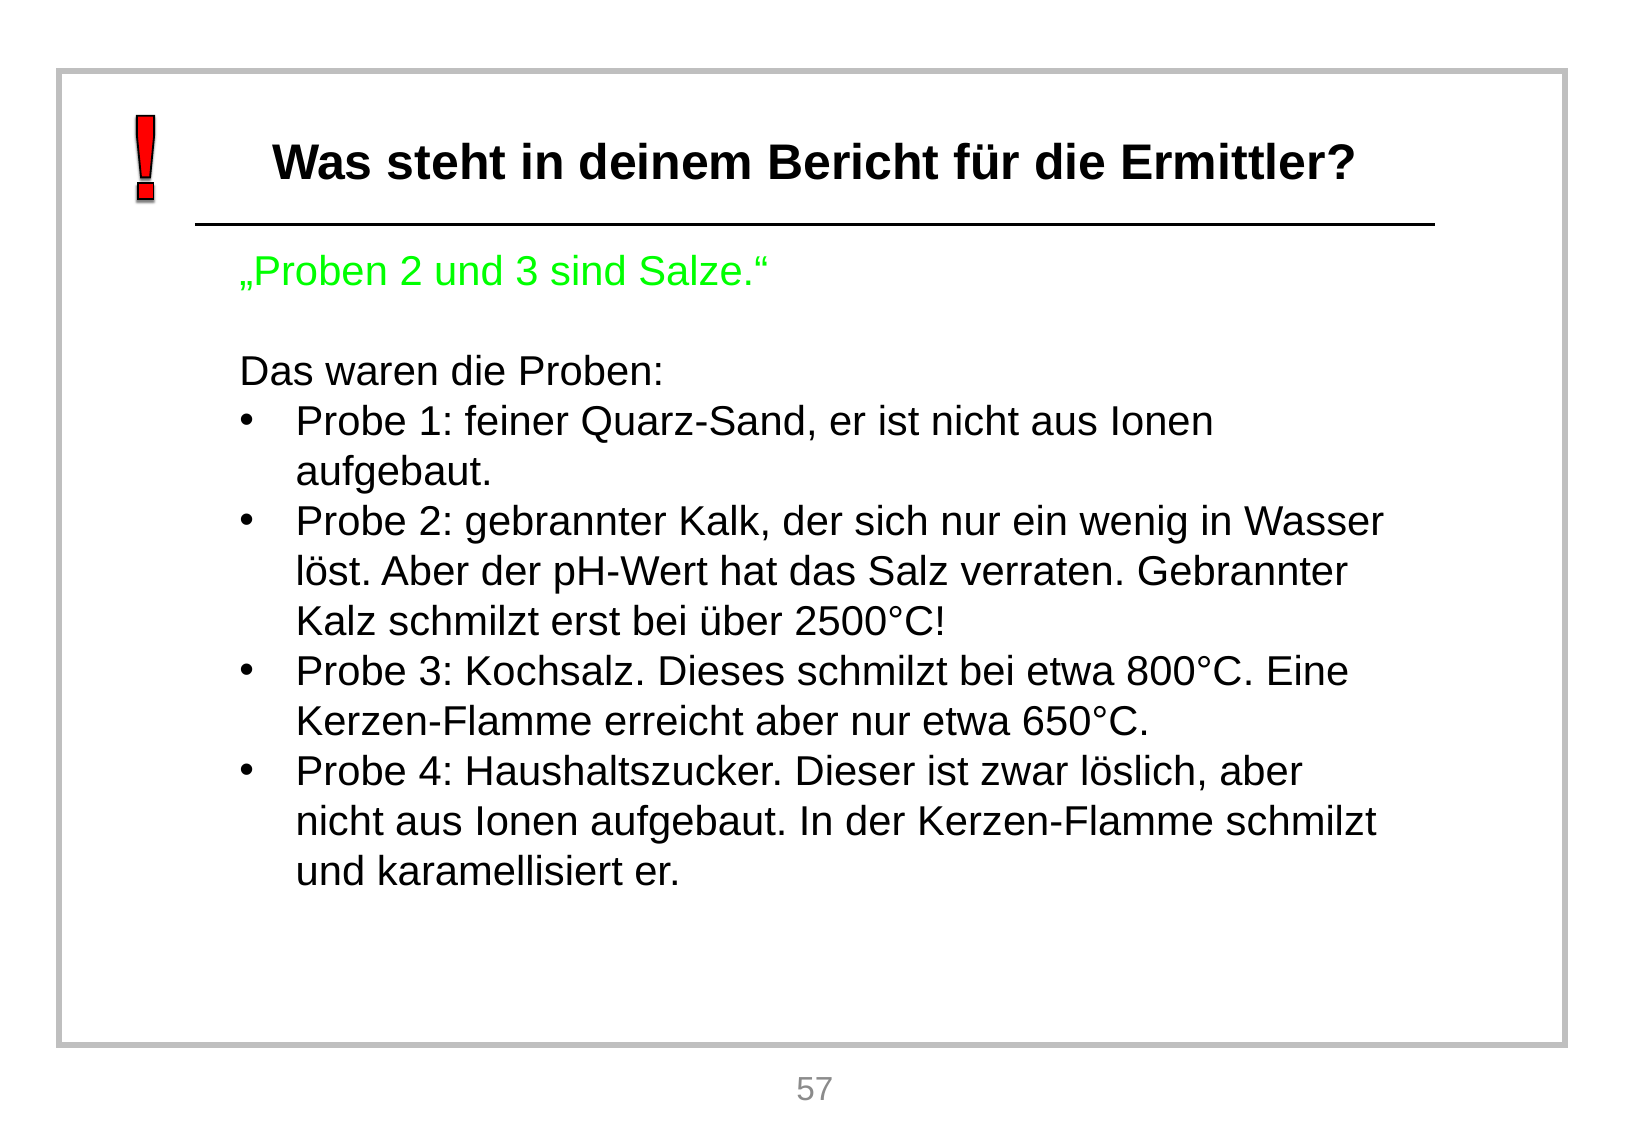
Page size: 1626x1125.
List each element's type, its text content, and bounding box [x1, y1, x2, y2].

list „Proben 2 und 3 sind Salze.“ Das waren die Proben: Probe 1: feiner Quarz-Sand, er ist nicht aus Ionen aufgebaut. Probe 2: gebrannter Kalk, der sich nur ein wenig in Wasser löst. Aber der pH-Wert hat das Salz verraten. Gebrannter Kalz schmilzt erst bei über 2500°C! Probe 3: Kochsalz. Dieses schmilzt bei etwa 800°C. Eine Kerzen-Flamme erreicht aber nur etwa 650°C. Probe 4: Haushaltszucker. Dieser ist zwar löslich, aber nicht aus Ionen aufgebaut. In der Kerzen-Flamme schmilzt und karamellisiert er. [224, 236, 1406, 945]
title Was steht in deinem Bericht für die Ermittler? [224, 100, 1406, 219]
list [100, 82, 190, 231]
slide_number 57 [631, 1057, 998, 1117]
